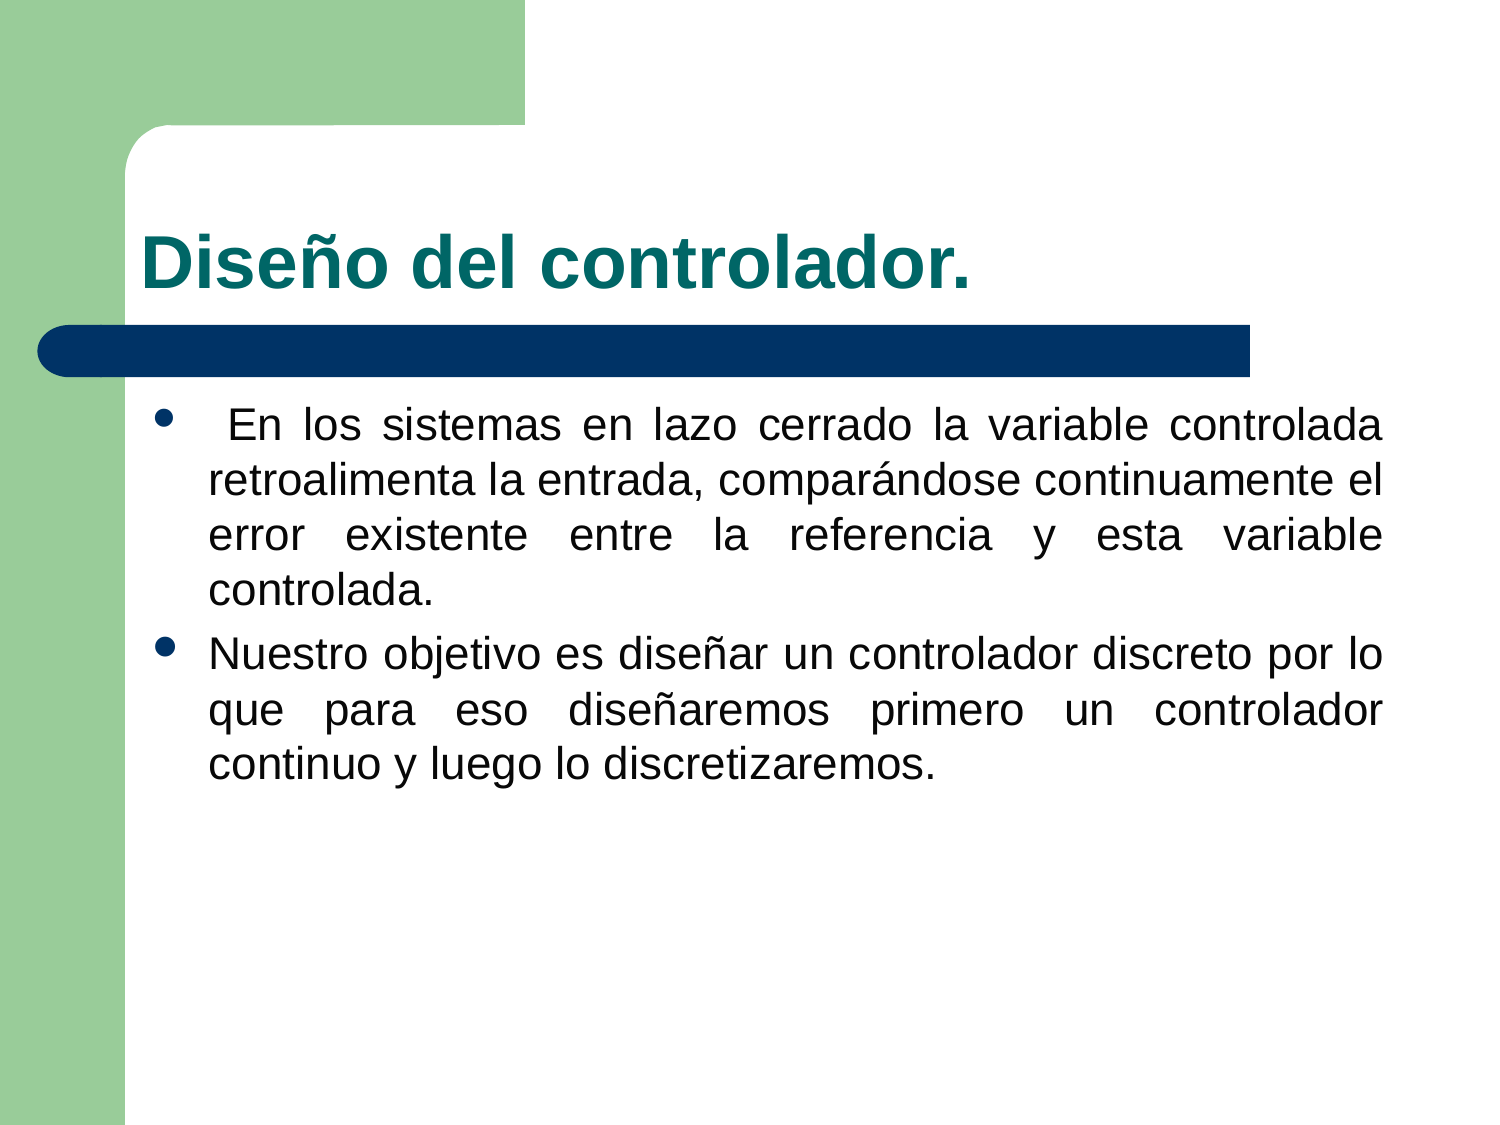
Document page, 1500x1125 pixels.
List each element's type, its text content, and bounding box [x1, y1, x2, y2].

list En los sistemas en lazo cerrado la variable controlada retroalimenta la entrada, comparándose continuamente el error existente entre la referencia y esta variable controlada. Nuestro objetivo es diseñar un controlador discreto por lo que para eso diseñaremos primero un controlador continuo y luego lo discretizaremos. [137, 387, 1400, 1059]
title Diseño del controlador. [124, 124, 1426, 313]
